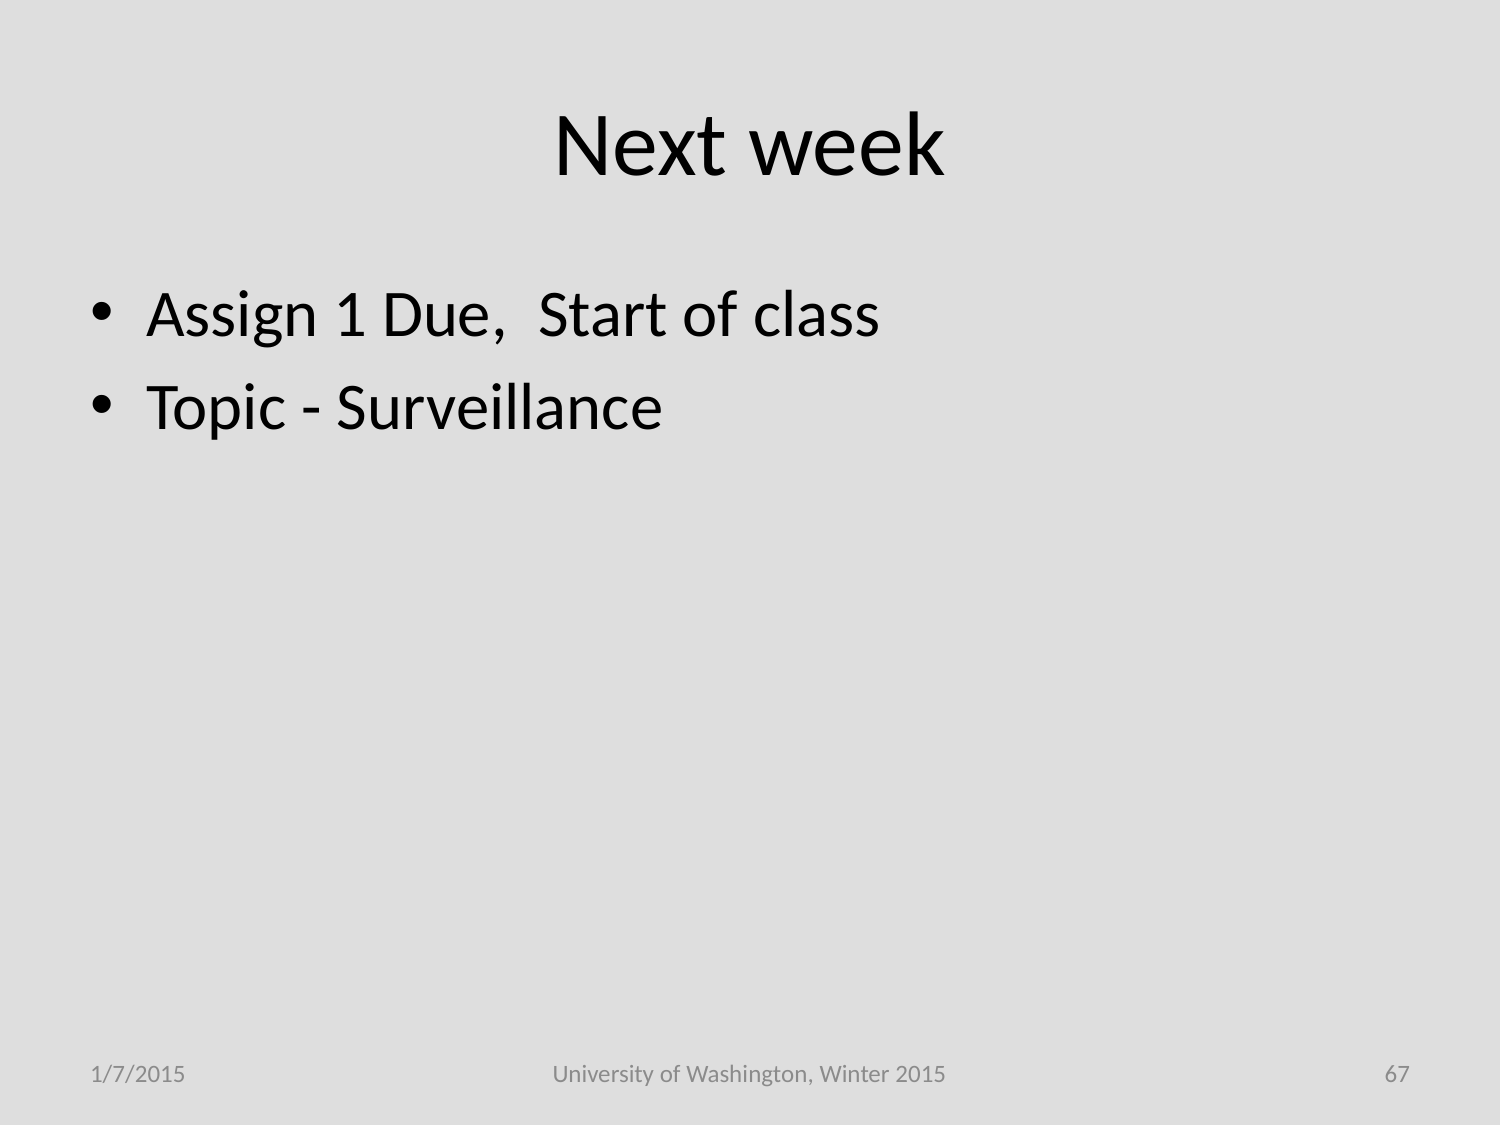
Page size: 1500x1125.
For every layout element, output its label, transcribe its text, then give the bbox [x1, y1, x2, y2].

list Assign 1 Due, Start of class Topic - Surveillance [75, 262, 1425, 1005]
slide_number 67 [1074, 1042, 1425, 1103]
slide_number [75, 1042, 425, 1103]
footer University of Washington, Winter 2015 [512, 1042, 988, 1103]
title Next week [75, 45, 1425, 233]
